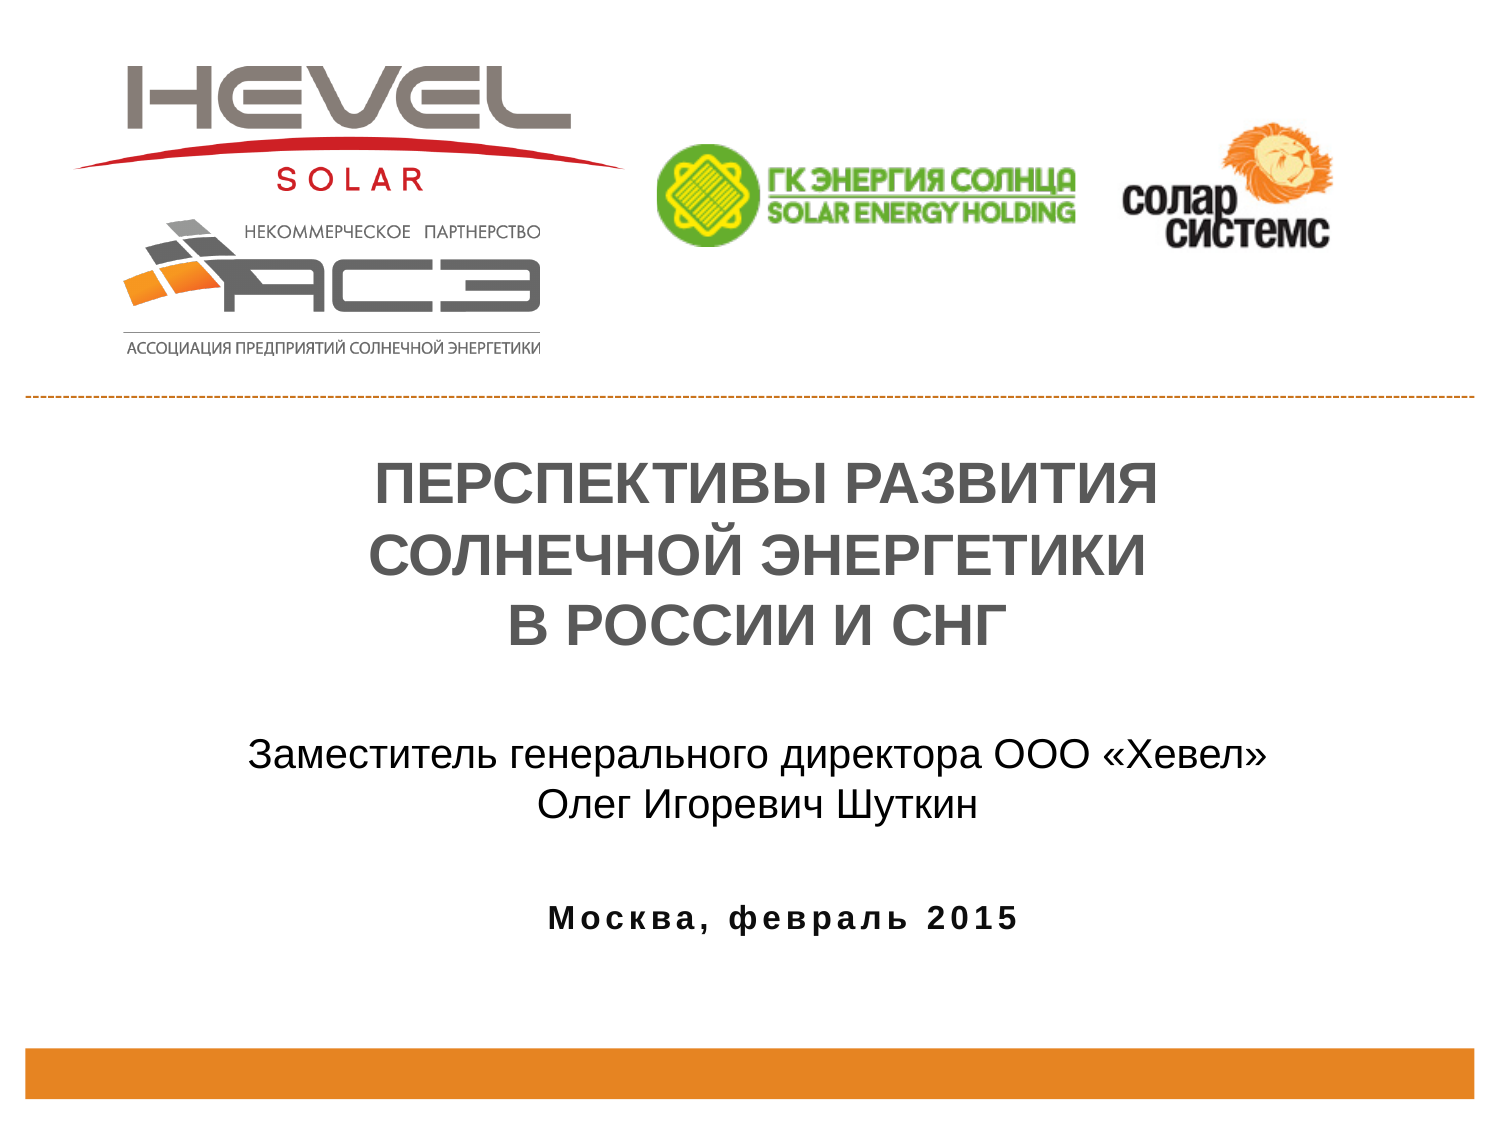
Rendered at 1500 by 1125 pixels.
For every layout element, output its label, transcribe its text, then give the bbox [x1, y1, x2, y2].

title ПЕРСПЕКТИВЫ РАЗВИТИЯ СОЛНЕЧНОЙ ЭНЕРГЕТИКИ В РОССИИ И СНГ Заместитель генерального директора ООО «Хевел» Олег Игоревич Шуткин [66, 491, 1450, 835]
picture [1106, 113, 1341, 264]
subtitle Москва, февраль 2015 [149, 888, 1415, 945]
picture [72, 66, 626, 192]
picture [122, 219, 541, 357]
picture [656, 144, 1076, 247]
